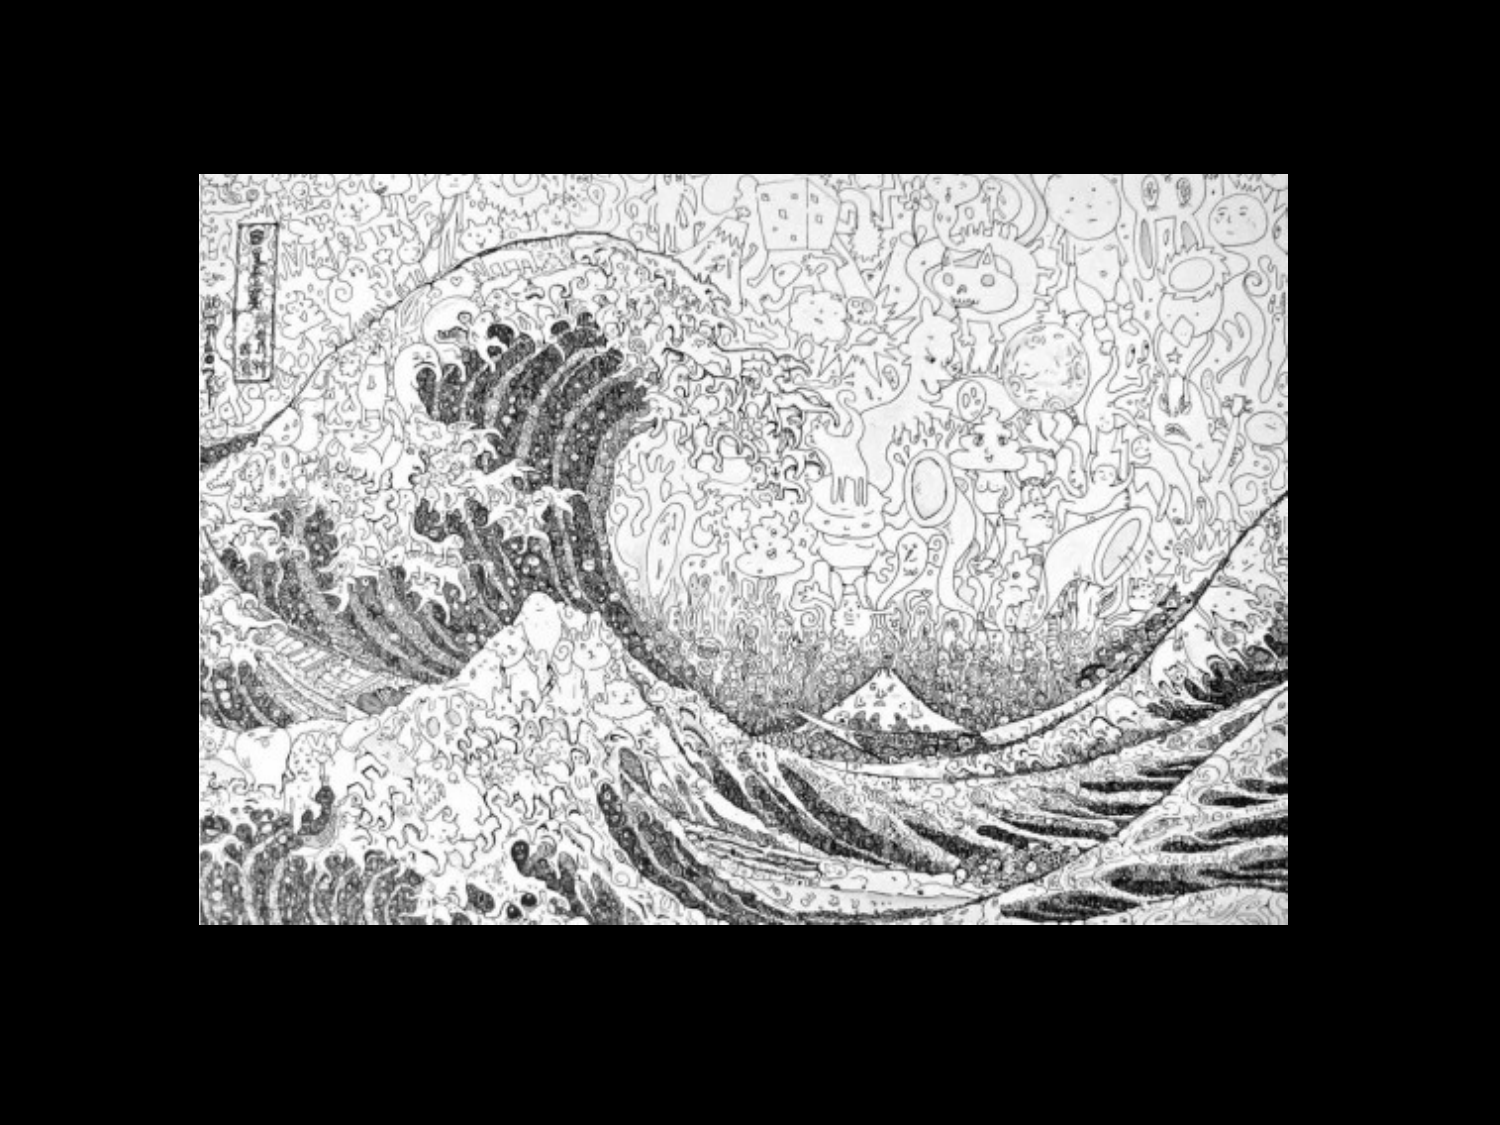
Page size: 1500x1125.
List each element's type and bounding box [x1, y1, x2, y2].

picture [198, 174, 1288, 926]
